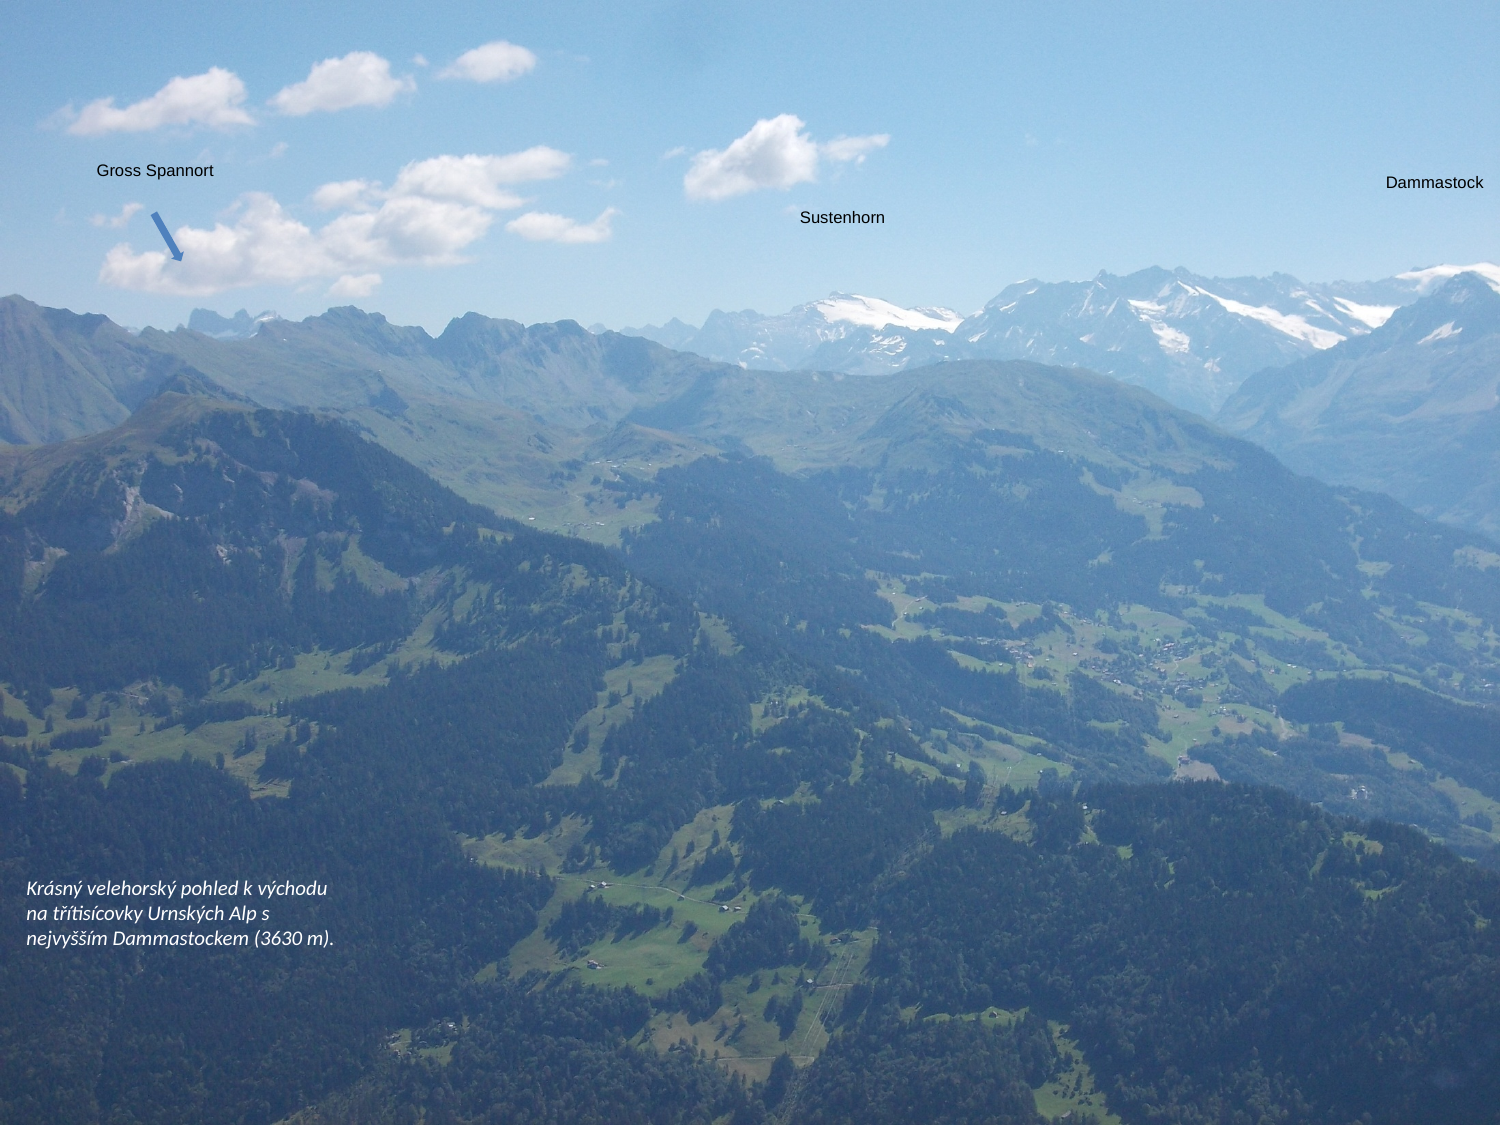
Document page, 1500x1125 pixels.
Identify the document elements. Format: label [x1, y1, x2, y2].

list [0, 0, 1500, 1125]
